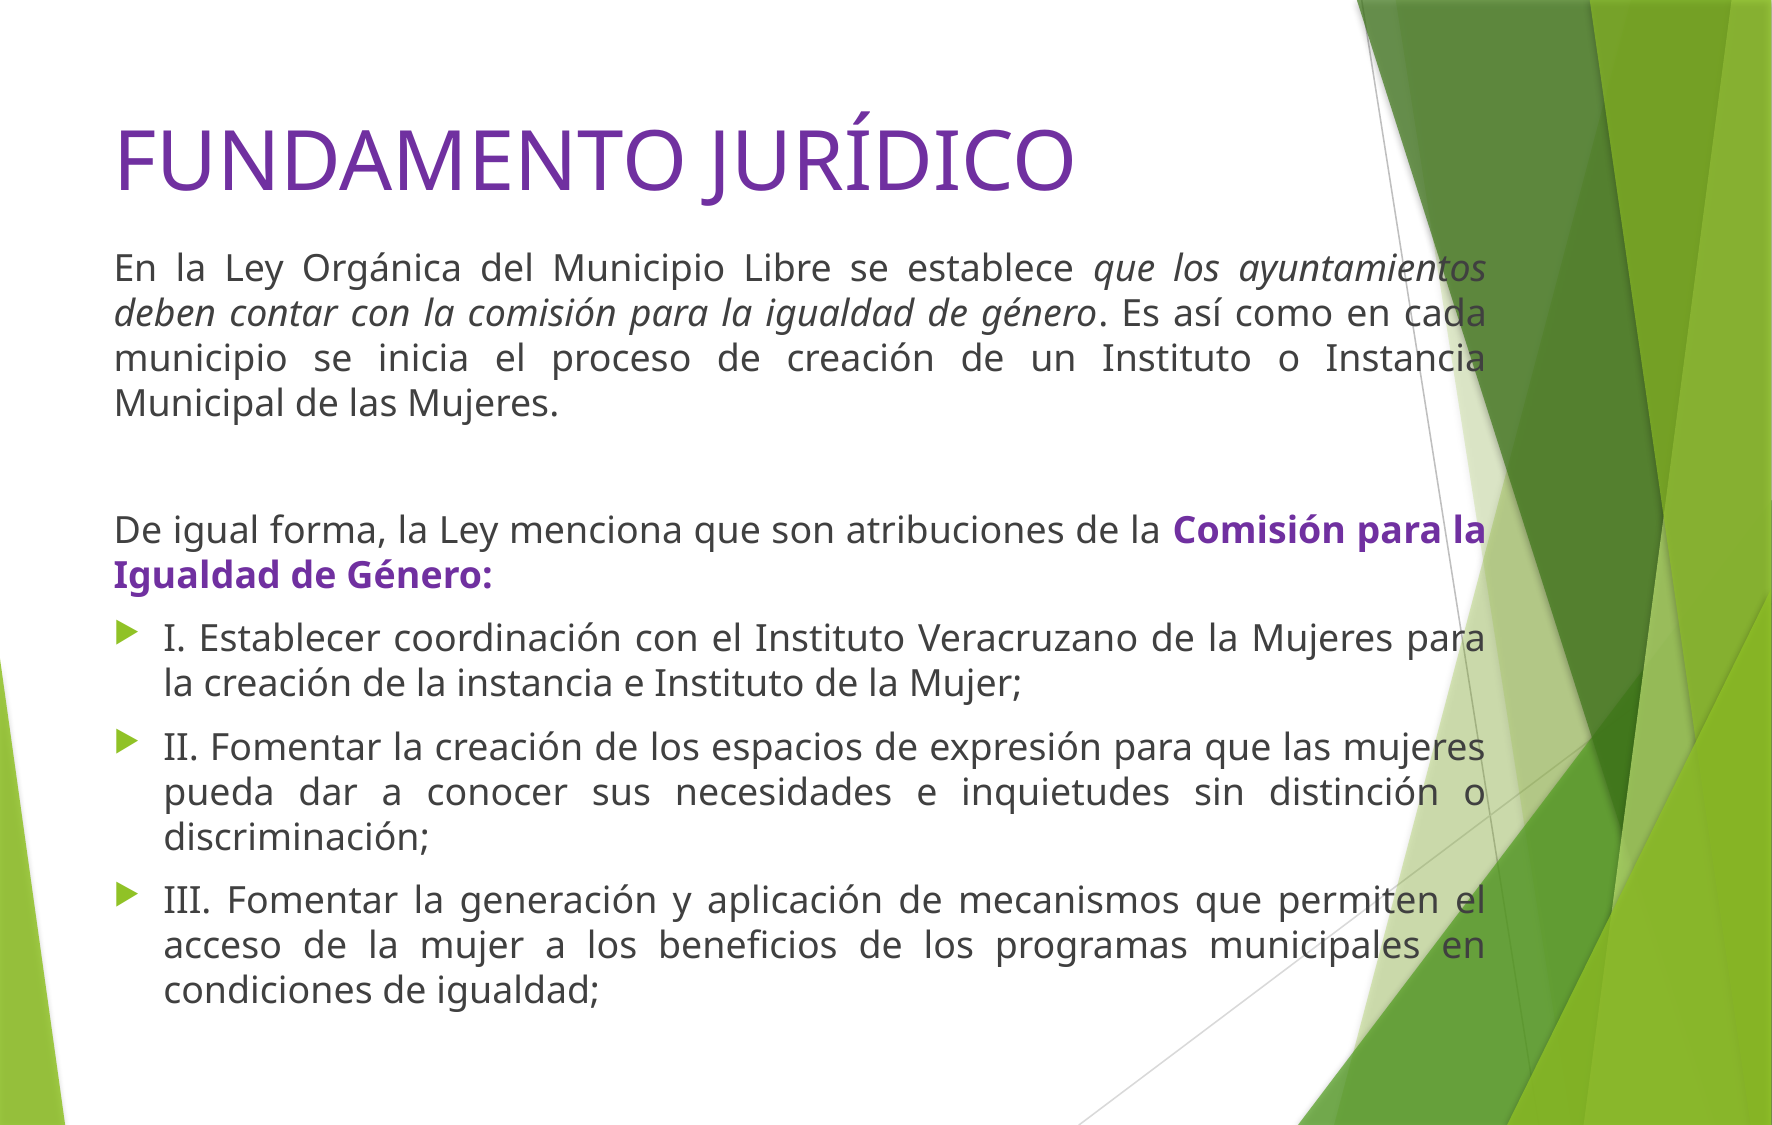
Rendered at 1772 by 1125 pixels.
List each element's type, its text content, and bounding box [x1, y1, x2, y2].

list En la Ley Orgánica del Municipio Libre se establece que los ayuntamientos deben contar con la comisión para la igualdad de género. Es así como en cada municipio se inicia el proceso de creación de un Instituto o Instancia Municipal de las Mujeres. De igual forma, la Ley menciona que son atribuciones de la Comisión para la Igualdad de Género: I. Establecer coordinación con el Instituto Veracruzano de la Mujeres para la creación de la instancia e Instituto de la Mujer; II. Fomentar la creación de los espacios de expresión para que las mujeres pueda dar a conocer sus necesidades e inquietudes sin distinción o discriminación; III. Fomentar la generación y aplicación de mecanismos que permiten el acceso de la mujer a los beneficios de los programas municipales en condiciones de igualdad; [98, 236, 1503, 991]
title FUNDAMENTO JURÍDICO [98, 99, 1348, 236]
